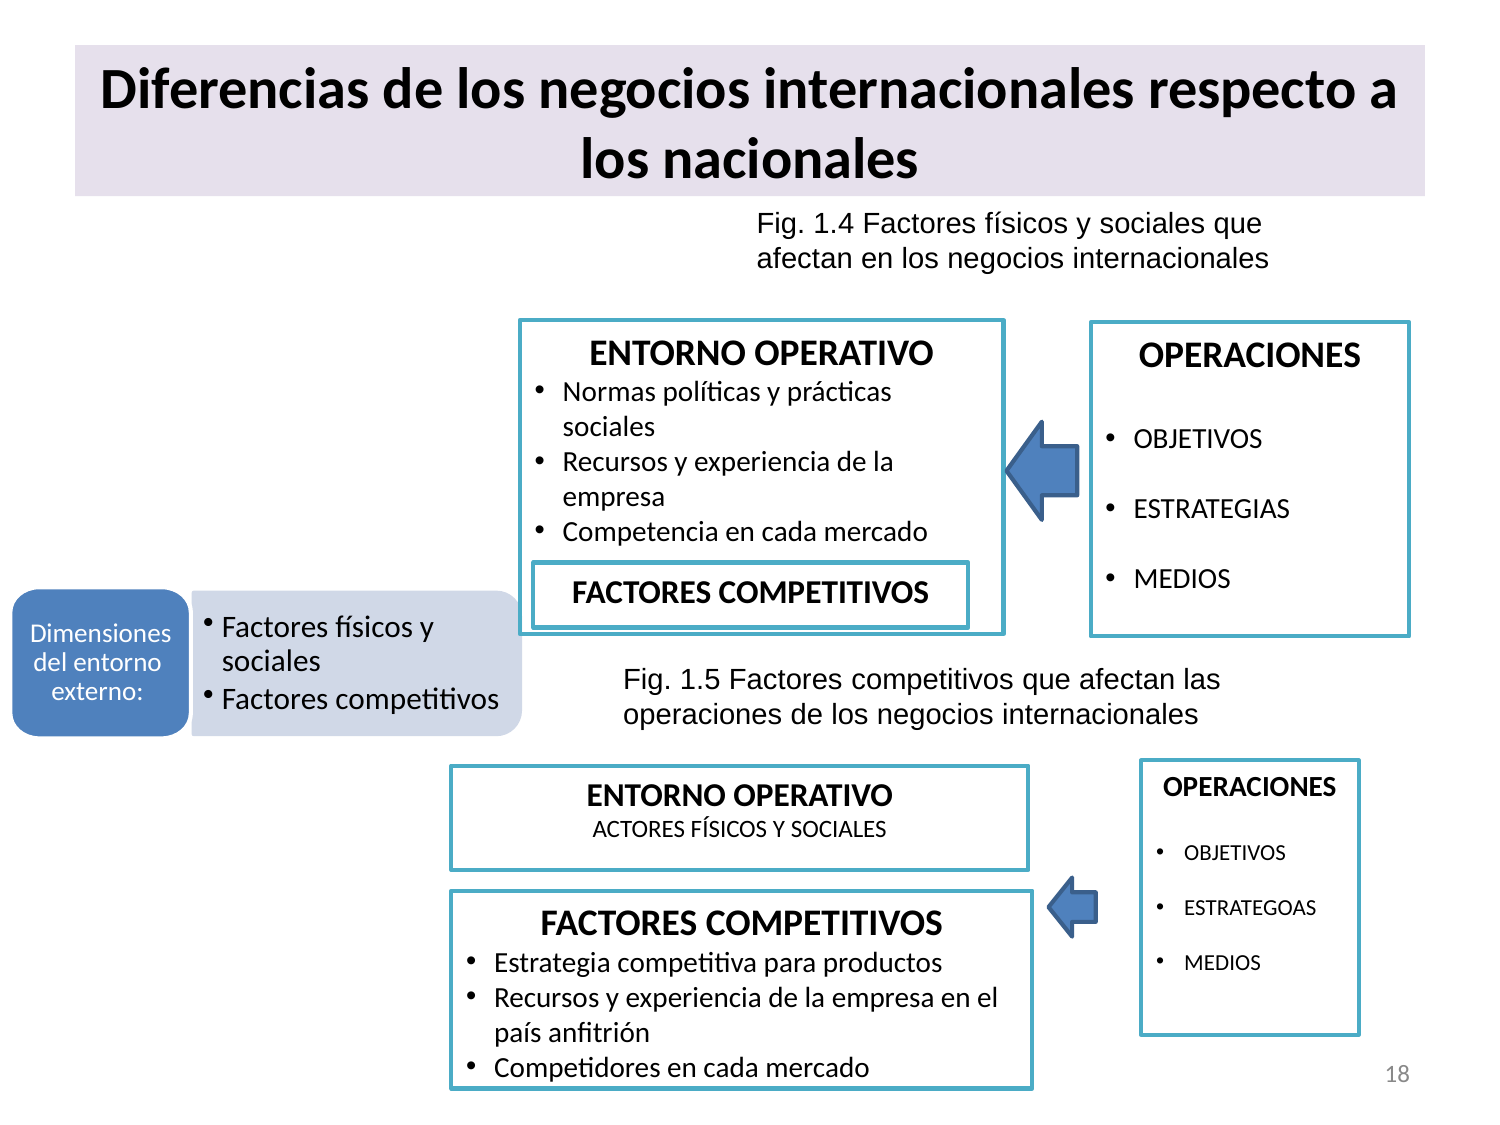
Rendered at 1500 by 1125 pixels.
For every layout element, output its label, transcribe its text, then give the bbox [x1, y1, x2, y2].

text_box [1046, 875, 1098, 939]
slide_number 18 [1074, 1042, 1425, 1103]
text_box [10, 586, 521, 739]
text_box OPERACIONES OBJETIVOS ESTRATEGOAS MEDIOS [1139, 758, 1361, 1037]
title Diferencias de los negocios internacionales respecto a los nacionales [75, 45, 1425, 197]
text_box Fig. 1.4 Factores físicos y sociales que afectan en los negocios internacionales [741, 196, 1323, 282]
text_box Fig. 1.5 Factores competitivos que afectan las operaciones de los negocios internacionales [608, 652, 1247, 738]
text_box OPERACIONES OBJETIVOS ESTRATEGIAS MEDIOS [1089, 320, 1411, 638]
text_box ENTORNO OPERATIVO ACTORES FÍSICOS Y SOCIALES [449, 764, 1030, 872]
text_box [1004, 419, 1080, 522]
text_box FACTORES COMPETITIVOS [531, 560, 970, 630]
text_box FACTORES COMPETITIVOS Estrategia competitiva para productos Recursos y experiencia de la empresa en el país anfitrión Competidores en cada mercado [449, 889, 1034, 1091]
text_box ENTORNO OPERATIVO Normas políticas y prácticas sociales Recursos y experiencia de la empresa Competencia en cada mercado [518, 318, 1006, 636]
